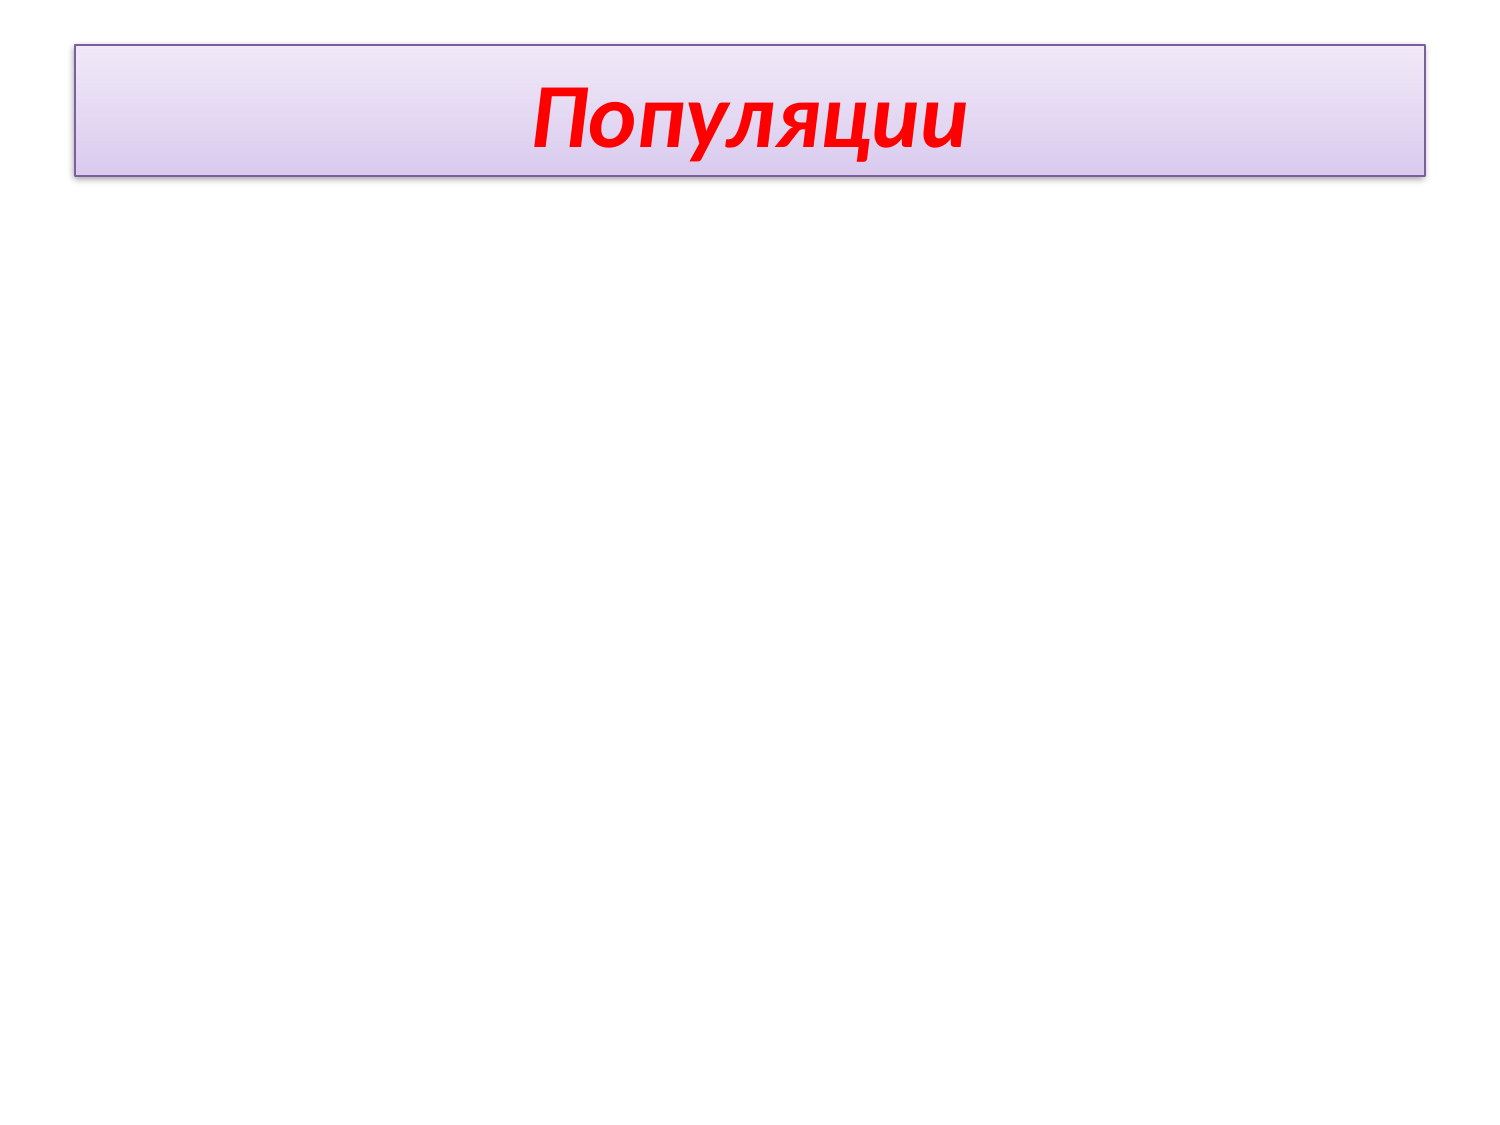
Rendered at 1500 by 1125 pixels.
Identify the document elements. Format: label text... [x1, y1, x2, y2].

title Популяции [74, 44, 1426, 177]
